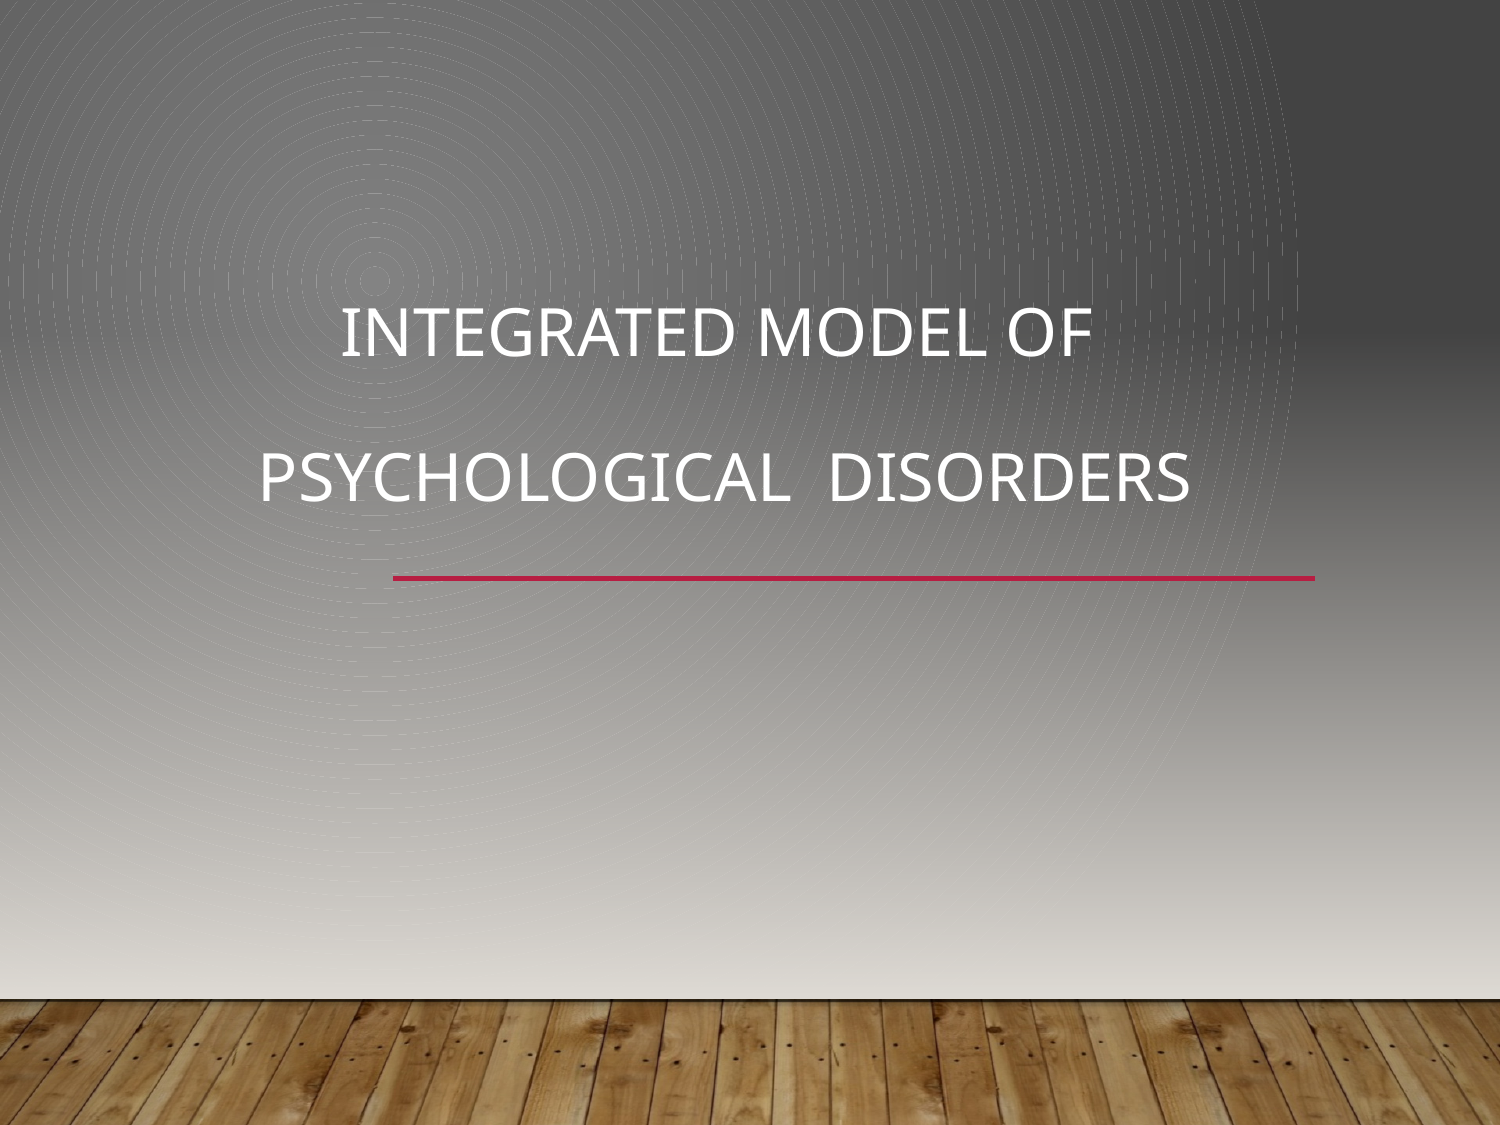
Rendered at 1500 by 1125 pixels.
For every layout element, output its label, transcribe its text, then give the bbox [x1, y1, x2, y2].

title Integrated Model of Psychological Disorders [50, 66, 1402, 994]
picture [0, 999, 1500, 1125]
